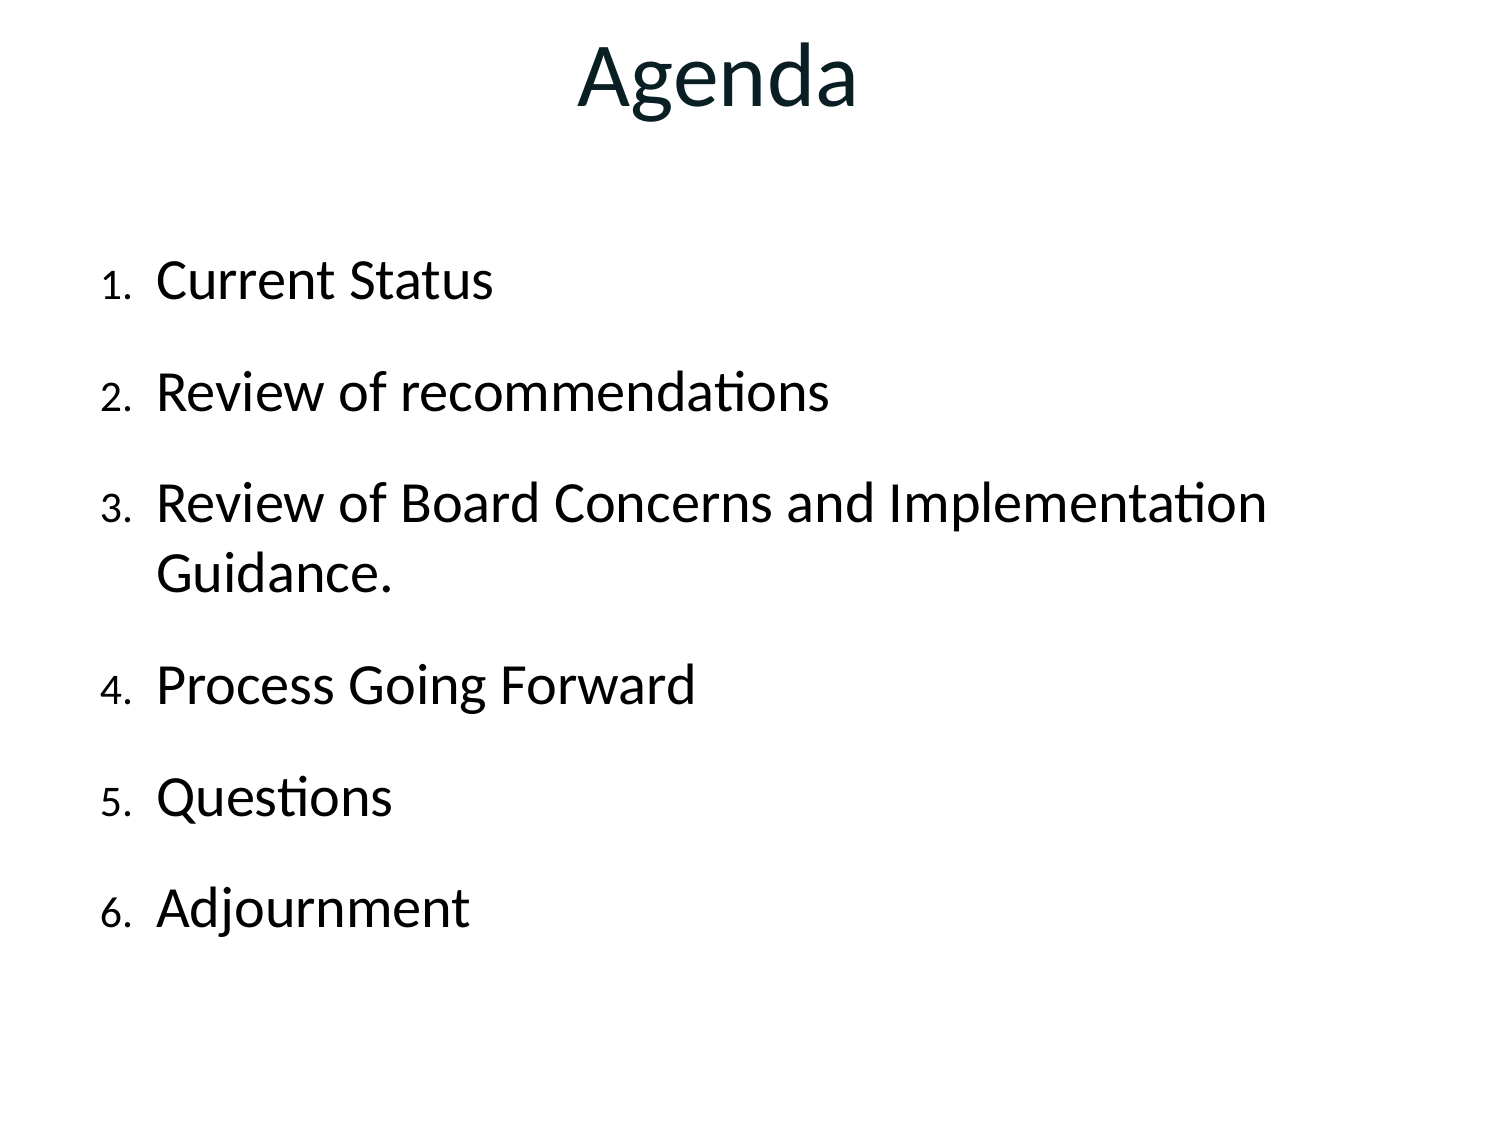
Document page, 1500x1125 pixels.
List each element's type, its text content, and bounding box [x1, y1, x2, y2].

title Agenda [61, 7, 1376, 134]
list Current Status Review of recommendations Review of Board Concerns and Implementation Guidance. Process Going Forward Questions Adjournment [99, 241, 1398, 992]
